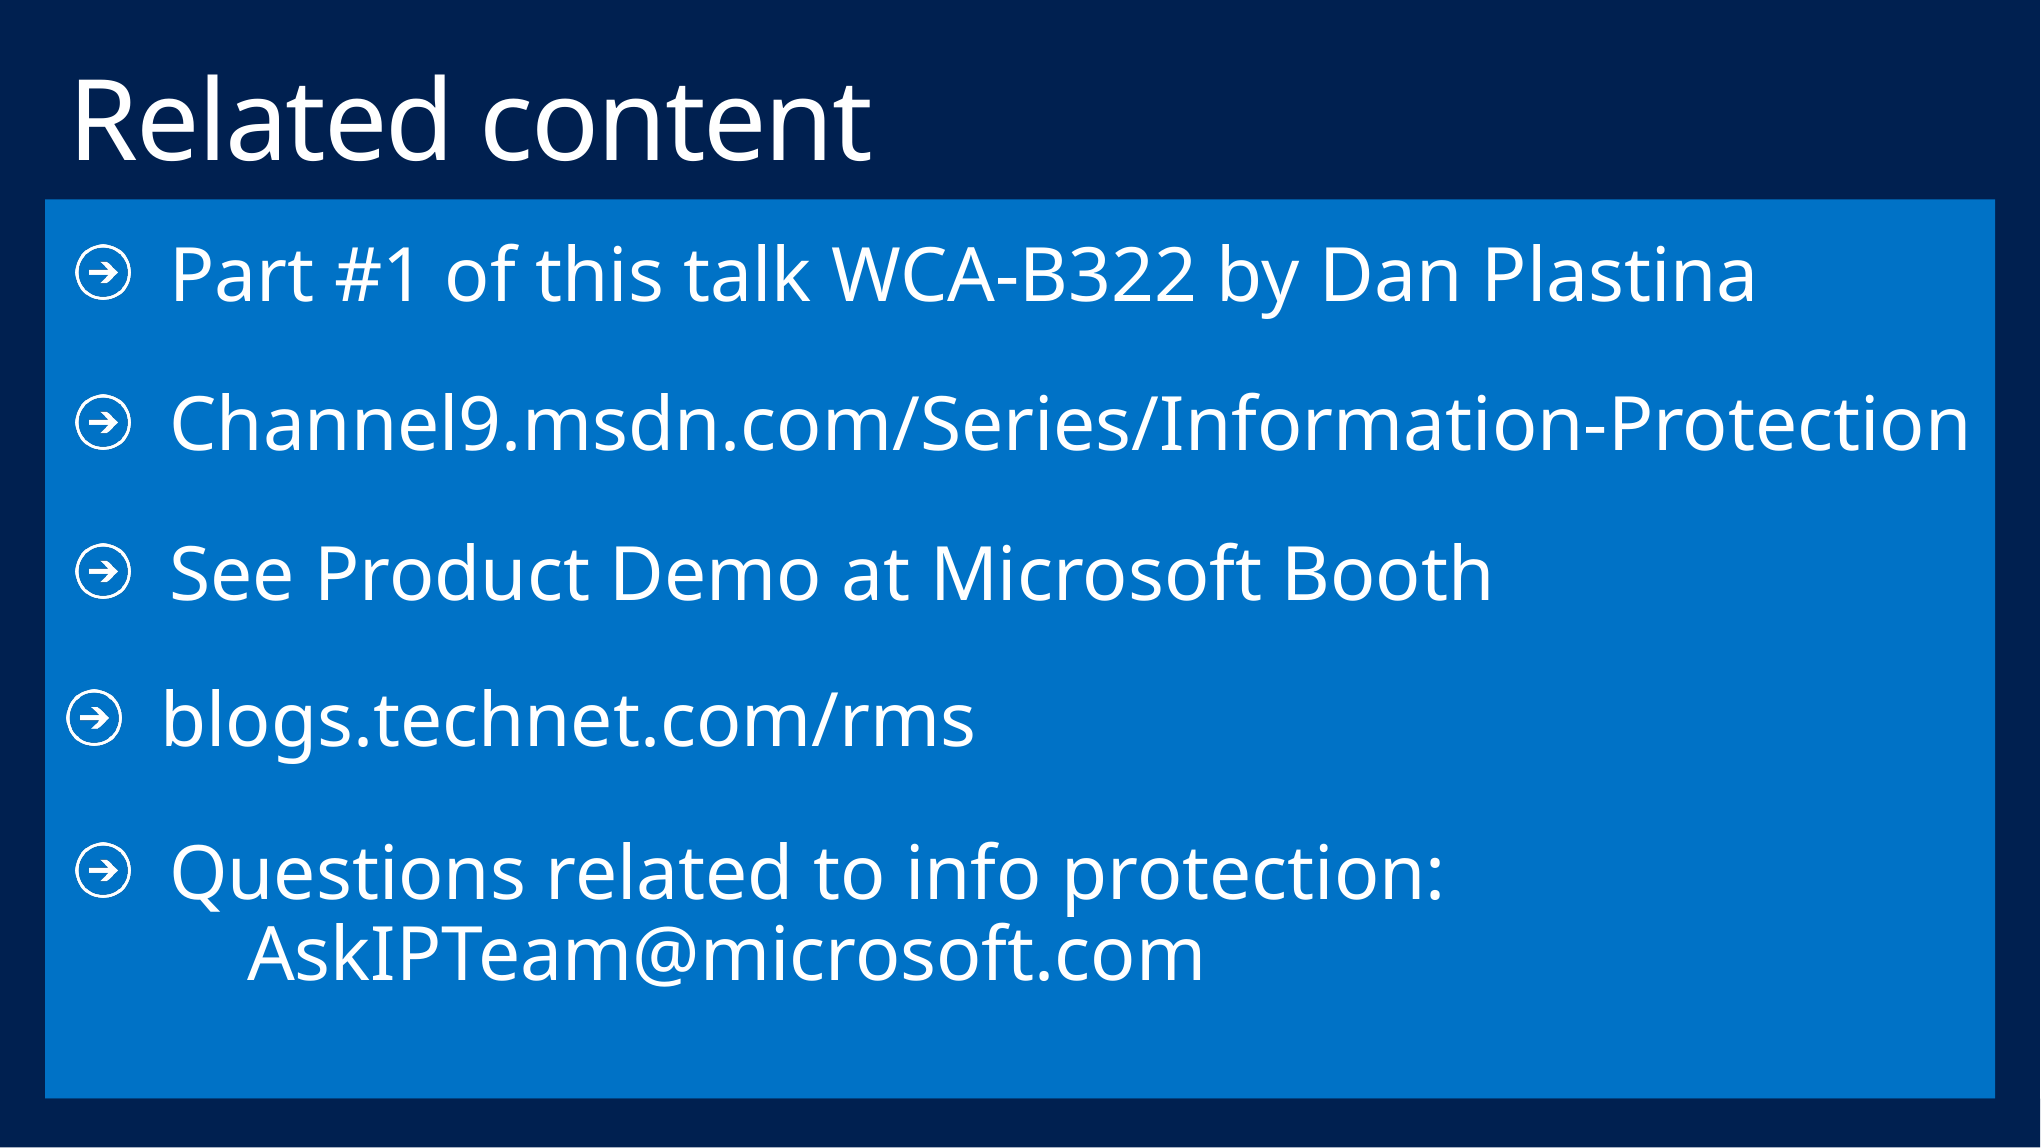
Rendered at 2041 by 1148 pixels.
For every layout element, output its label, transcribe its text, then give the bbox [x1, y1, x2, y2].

title Related content [46, 48, 1996, 198]
text_box See Product Demo at Microsoft Booth [60, 528, 1995, 624]
text_box [60, 677, 1995, 775]
text_box Channel9.msdn.com/Series/Information-Protection [60, 378, 1995, 475]
picture [75, 394, 131, 450]
text_box [0, 0, 2041, 1148]
picture [66, 689, 122, 746]
text_box blogs.technet.com/rms [51, 674, 1986, 770]
text_box Questions related to info protection: AskIPTeam@microsoft.com [60, 827, 1995, 1004]
picture [75, 543, 131, 599]
text_box Part #1 of this talk WCA-B322 by Dan Plastina [60, 229, 1995, 325]
picture [75, 842, 131, 898]
text_box [46, 198, 1996, 1098]
picture [75, 244, 131, 300]
